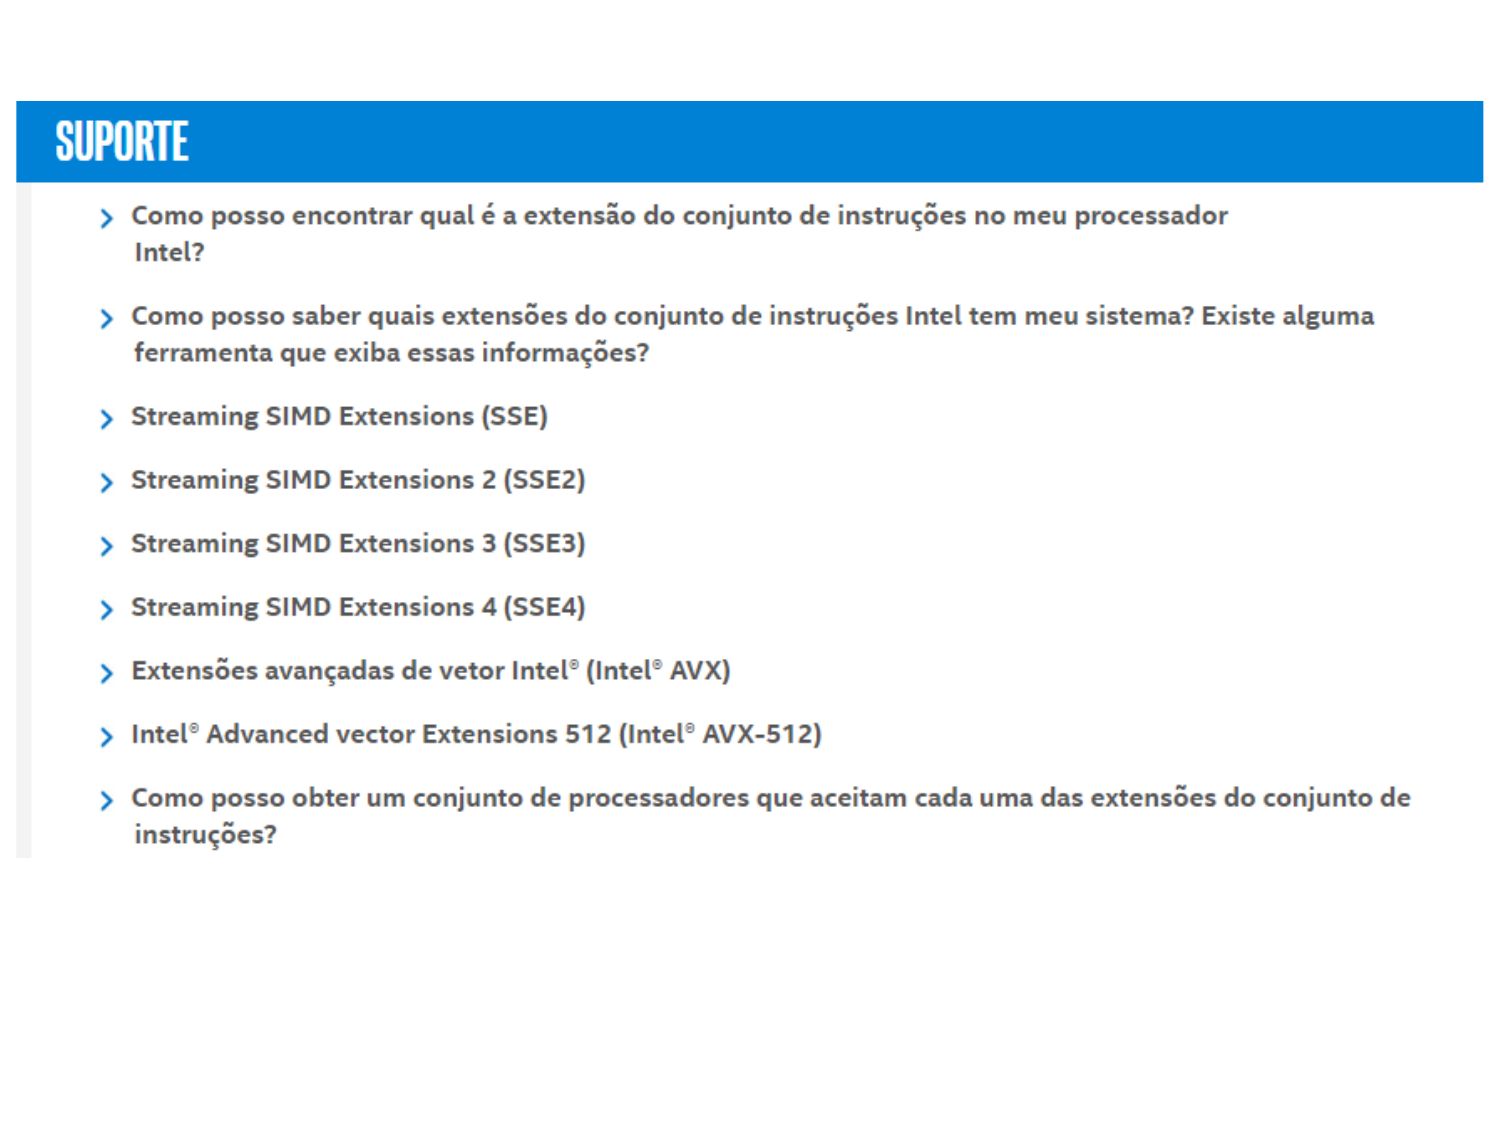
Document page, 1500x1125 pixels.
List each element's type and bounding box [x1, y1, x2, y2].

picture [16, 101, 1484, 858]
